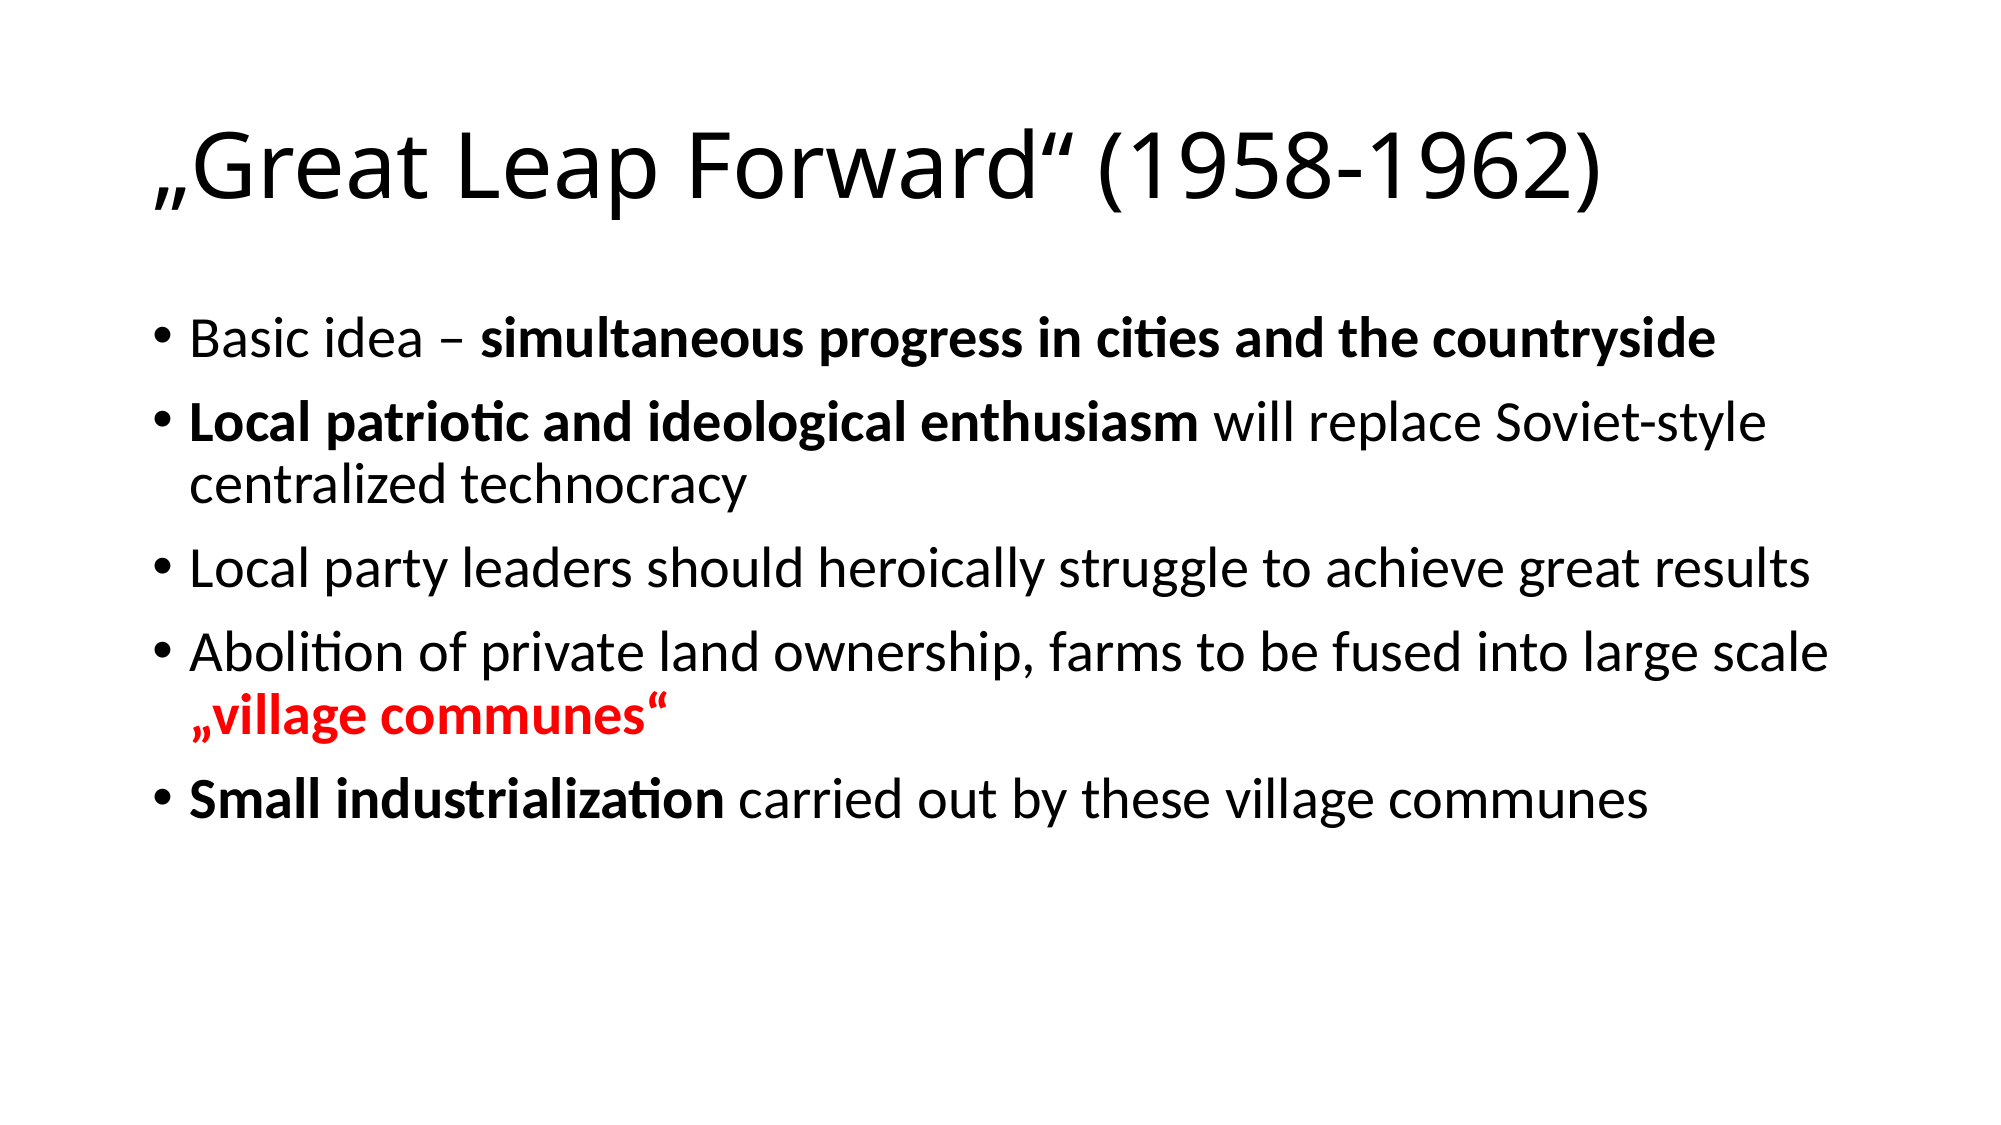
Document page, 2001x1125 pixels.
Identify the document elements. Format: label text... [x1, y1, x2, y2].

title „Great Leap Forward“ (1958-1962) [137, 59, 1863, 278]
list Basic idea – simultaneous progress in cities and the countryside Local patriotic and ideological enthusiasm will replace Soviet-style centralized technocracy Local party leaders should heroically struggle to achieve great results Abolition of private land ownership, farms to be fused into large scale „village communes“ Small industrialization carried out by these village communes [137, 299, 1863, 1014]
